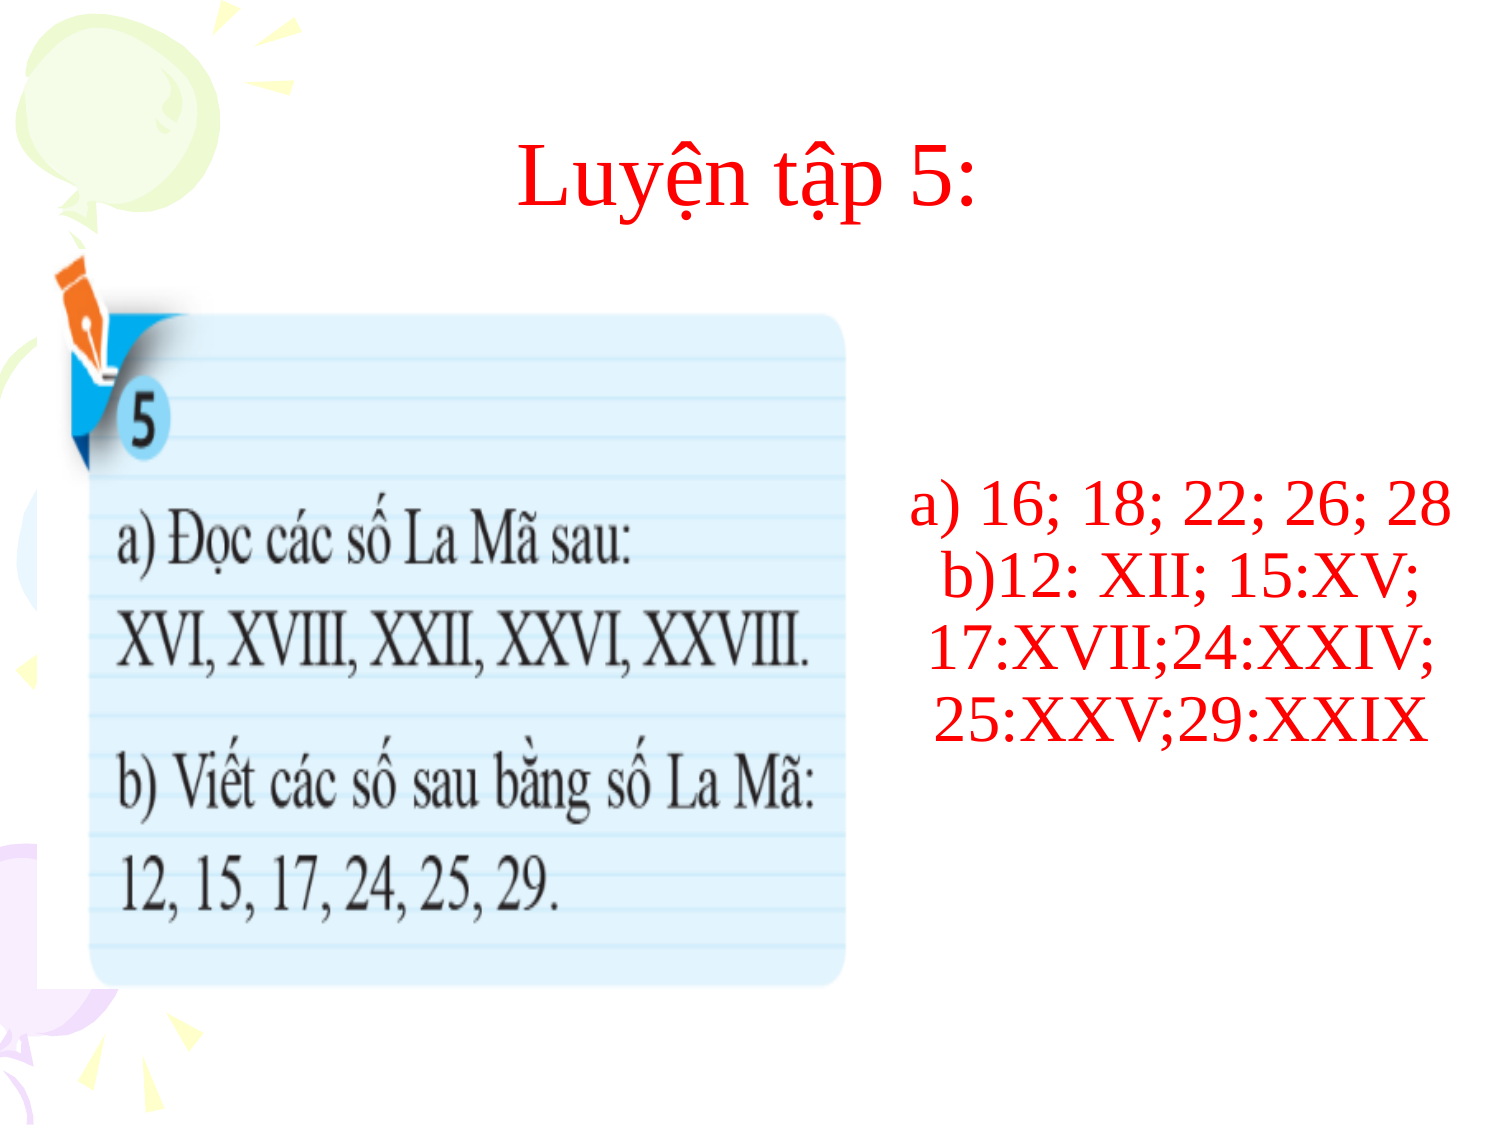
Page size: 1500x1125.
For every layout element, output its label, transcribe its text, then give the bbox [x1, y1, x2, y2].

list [37, 249, 871, 989]
text_box a) 16; 18; 22; 26; 28 b)12: XII; 15:XV; 17:XVII;24:XXIV; 25:XXV;29:XXIX [880, 402, 1484, 764]
title Luyện tập 5: [72, 16, 1425, 233]
